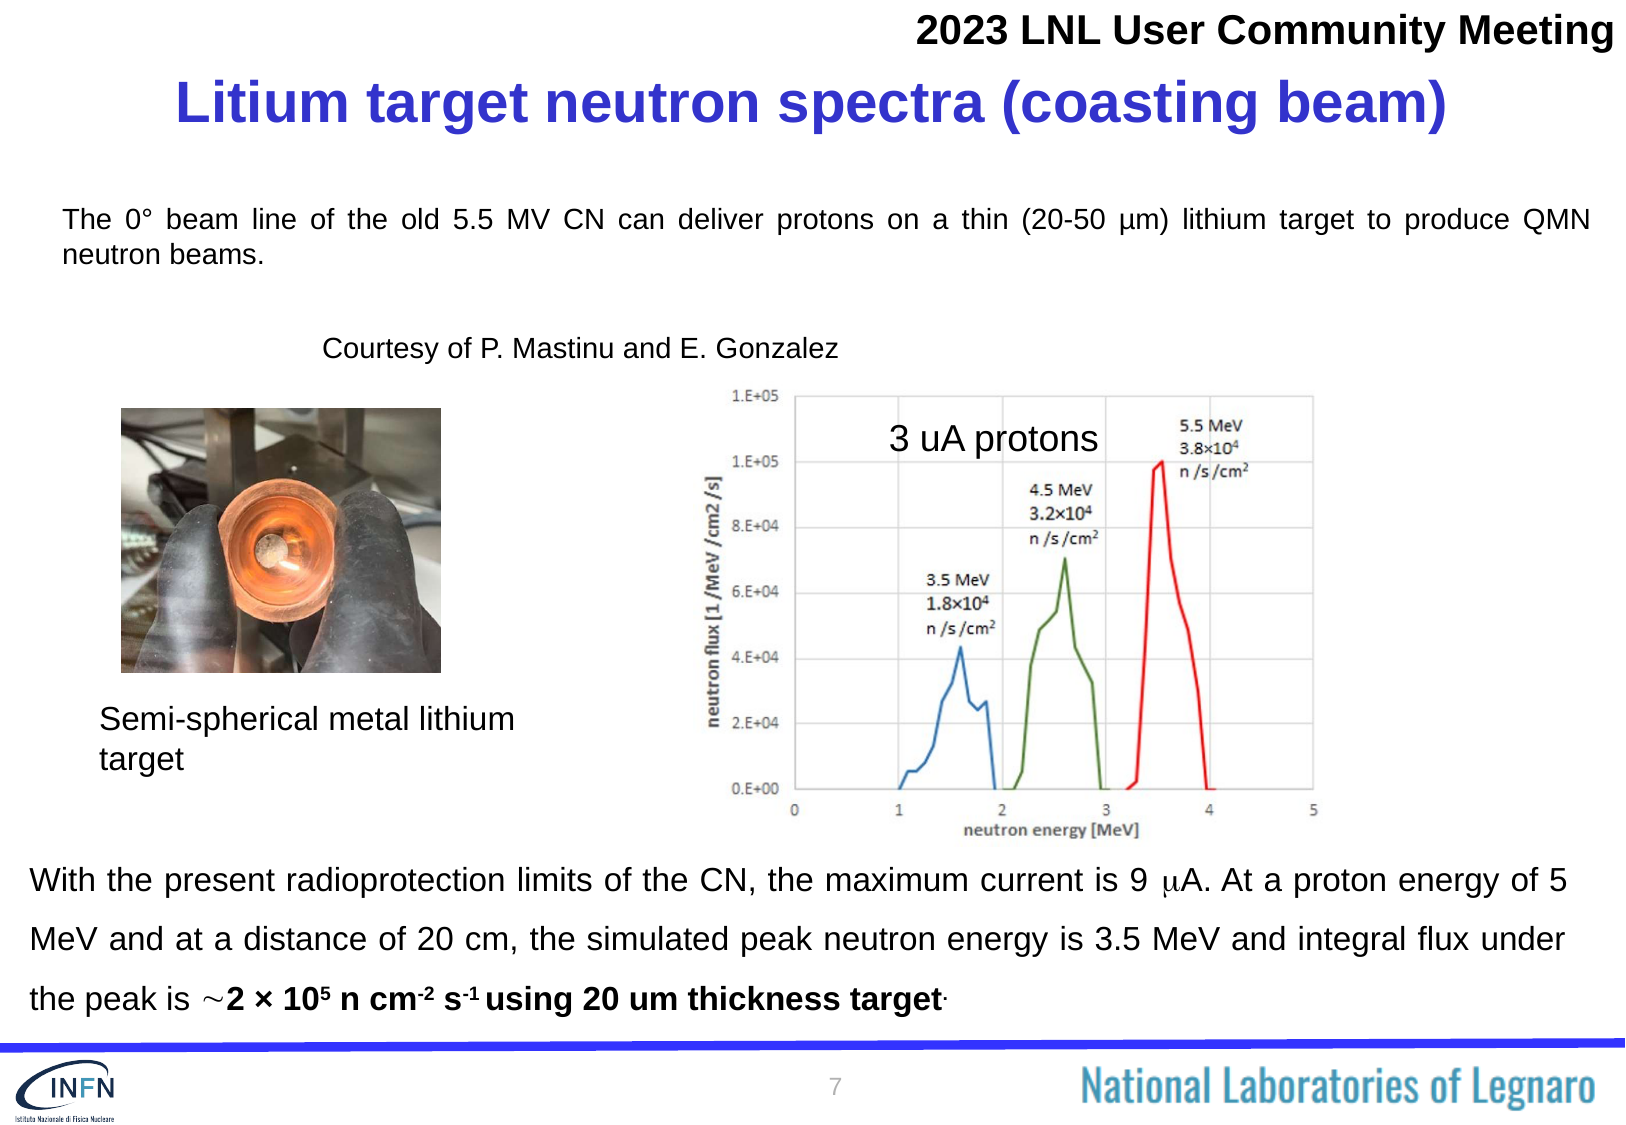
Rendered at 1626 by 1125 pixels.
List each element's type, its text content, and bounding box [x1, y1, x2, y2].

text_box The 0° beam line of the old 5.5 MV CN can deliver protons on a thin (20-50 µm) lithium target to produce QMN neutron beams. [47, 192, 1608, 278]
text_box With the present radioprotection limits of the CN, the maximum current is 9 A. At a proton energy of 5 MeV and at a distance of 20 cm, the simulated peak neutron energy is 3.5 MeV and integral flux under the peak is 2 × 105 n cm-2 s-1 using 20 um thickness target. [14, 830, 1583, 1025]
picture [693, 356, 1341, 847]
picture [121, 408, 442, 674]
text_box Courtesy of P. Mastinu and E. Gonzalez [307, 322, 969, 373]
picture [5, 1055, 122, 1125]
title Litium target neutron spectra (coasting beam) [121, 24, 1504, 175]
slide_number 7 [767, 1055, 858, 1116]
text_box Semi-spherical metal lithium target [84, 689, 537, 785]
picture [1067, 1057, 1609, 1119]
